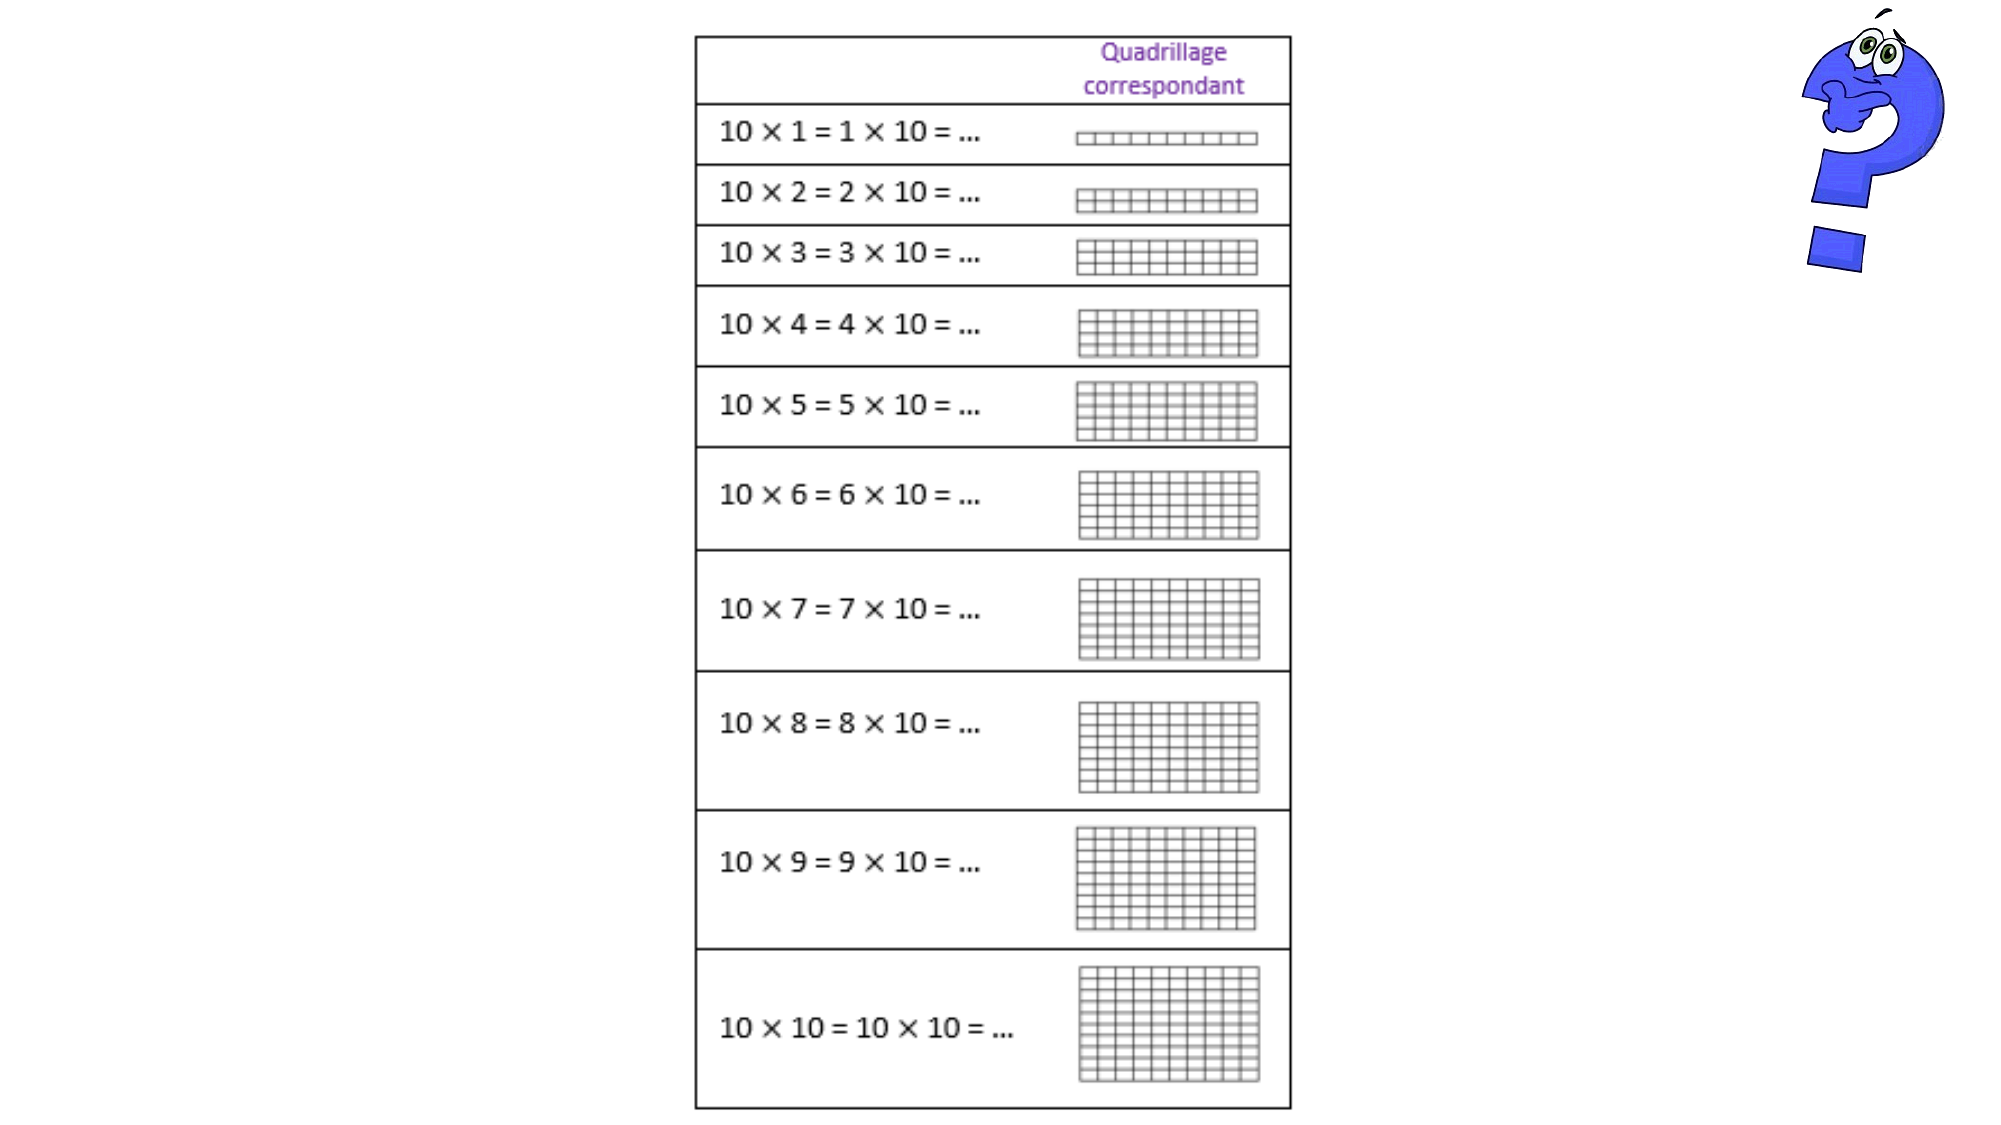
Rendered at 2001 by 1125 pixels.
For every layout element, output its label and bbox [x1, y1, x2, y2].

picture [1780, 0, 1946, 275]
picture [682, 23, 1308, 1119]
